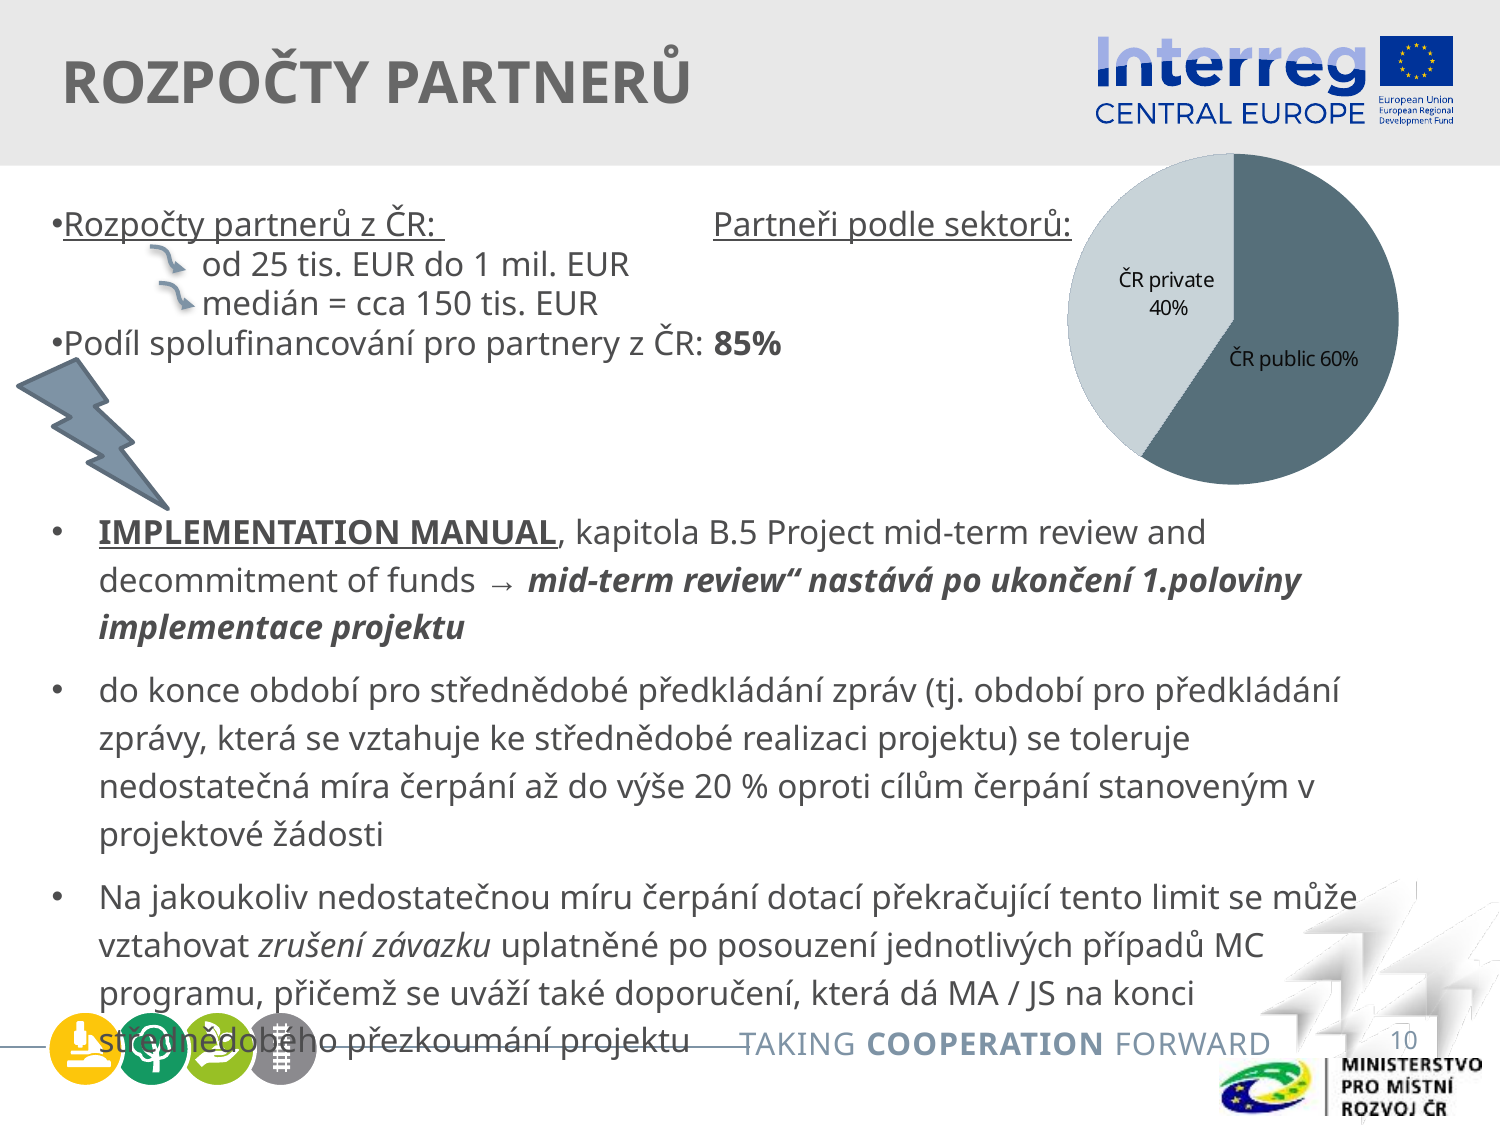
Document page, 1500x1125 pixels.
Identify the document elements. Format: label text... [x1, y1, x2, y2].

text_box Rozpočty partnerů z ČR: Partneři podle sektorů: od 25 tis. EUR do 1 mil. EUR medián = cca 150 tis. EUR Podíl spolufinancování pro partnery z ČR: 85% IMPLEMENTATION MANUAL, kapitola B.5 Project mid-term review and decommitment of funds → mid-term review“ nastává po ukončení 1.poloviny implementace projektu do konce období pro střednědobé předkládání zpráv (tj. období pro předkládání zprávy, která se vztahuje ke střednědobé realizaci projektu) se toleruje nedostatečná míra čerpání až do výše 20 % oproti cílům čerpání stanoveným v projektové žádosti Na jakoukoliv nedostatečnou míru čerpání dotací překračující tento limit se může vztahovat zrušení závazku uplatněné po posouzení jednotlivých případů MC programu, přičemž se uváží také doporučení, která dá MA / JS na konci střednědobého přezkoumání projektu [36, 155, 1414, 1112]
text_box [149, 246, 187, 271]
text_box [15, 357, 170, 511]
picture [1218, 878, 1500, 1125]
title rozpočty partnerů [11, 24, 900, 138]
chart [902, 24, 1500, 615]
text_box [158, 282, 196, 307]
